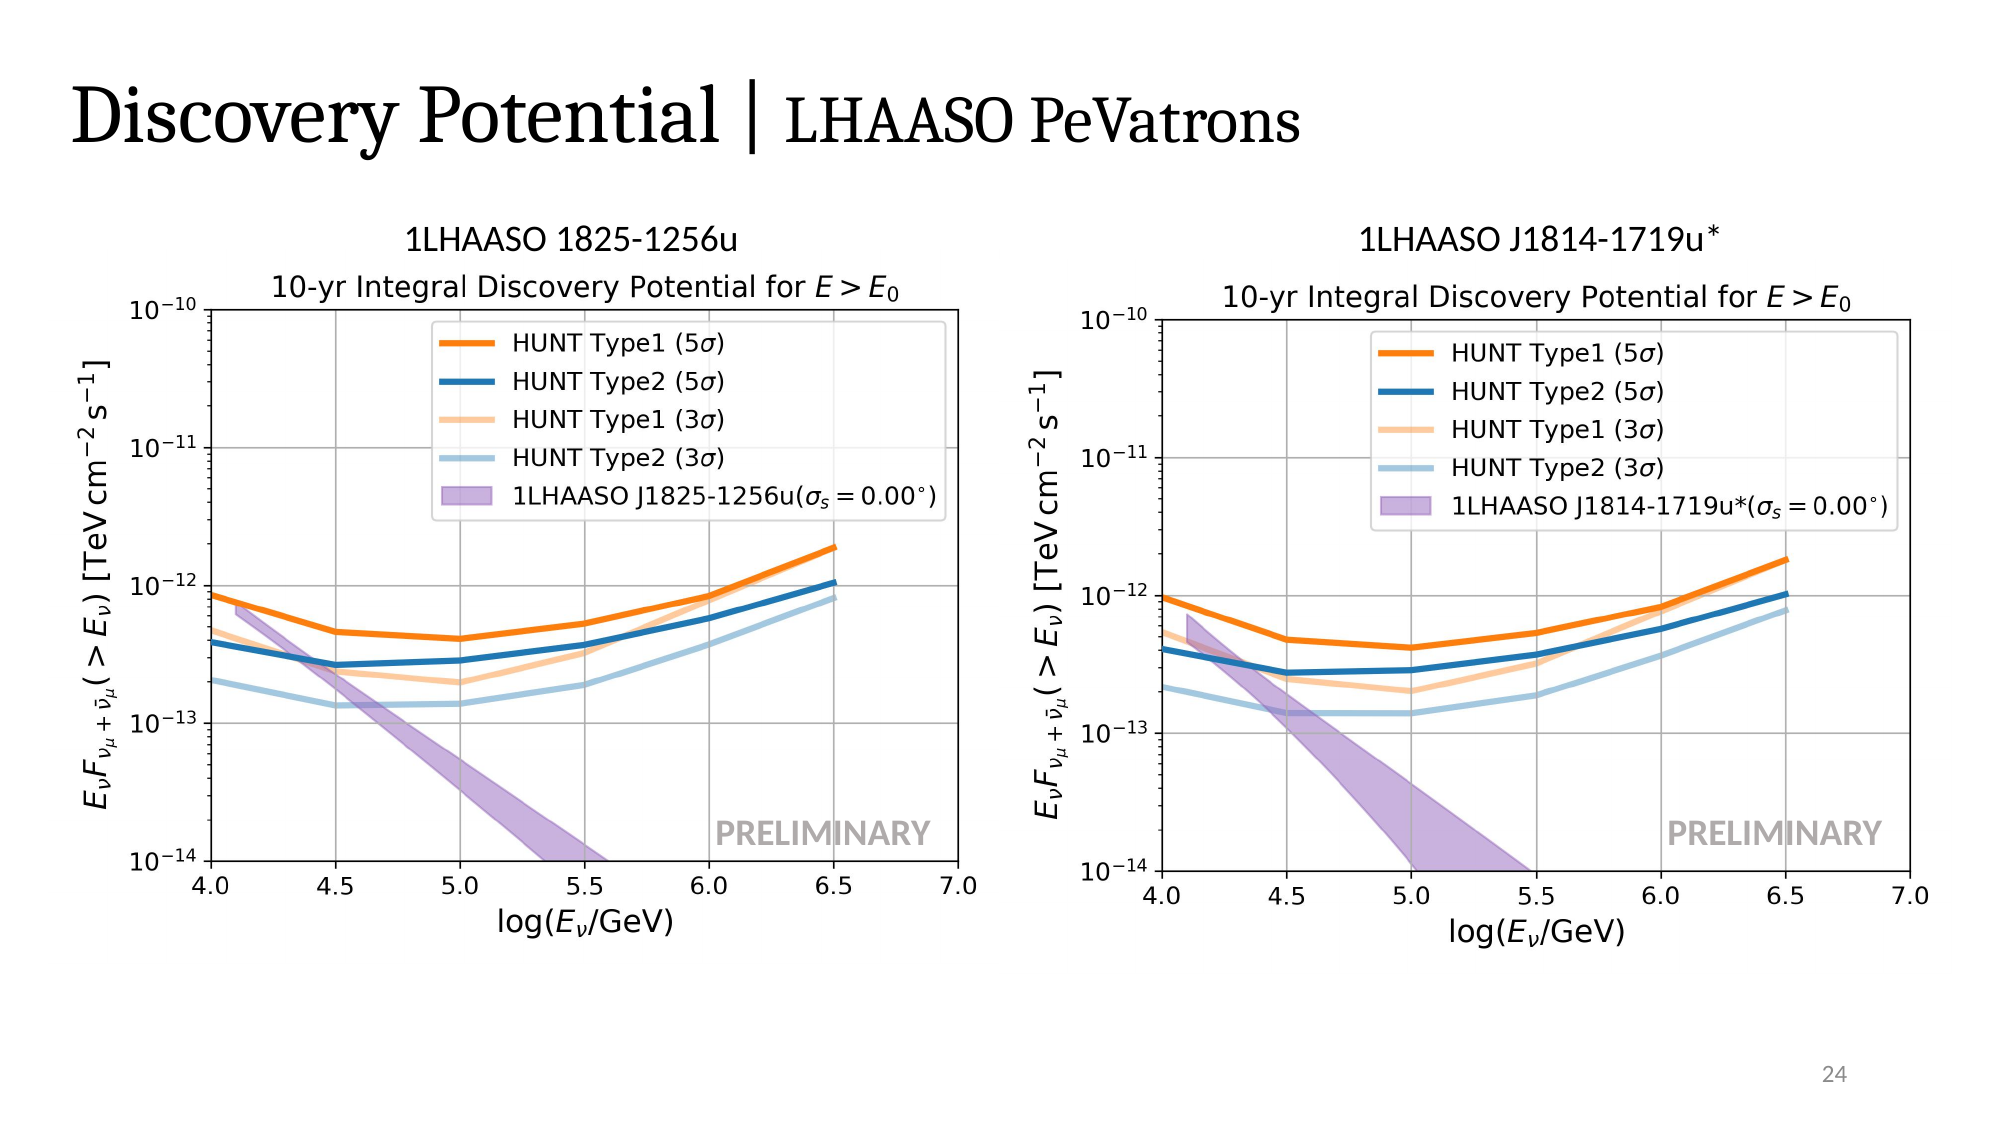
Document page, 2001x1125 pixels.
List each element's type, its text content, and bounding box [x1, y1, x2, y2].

slide_number 24 [1412, 1042, 1863, 1103]
picture [47, 249, 1952, 974]
text_box Discovery Potential | LHAASO PeVatrons [55, 51, 1884, 167]
text_box 1LHAASO J1814-1719u* [1342, 206, 1739, 259]
text_box 1LHAASO 1825-1256u [388, 206, 754, 249]
